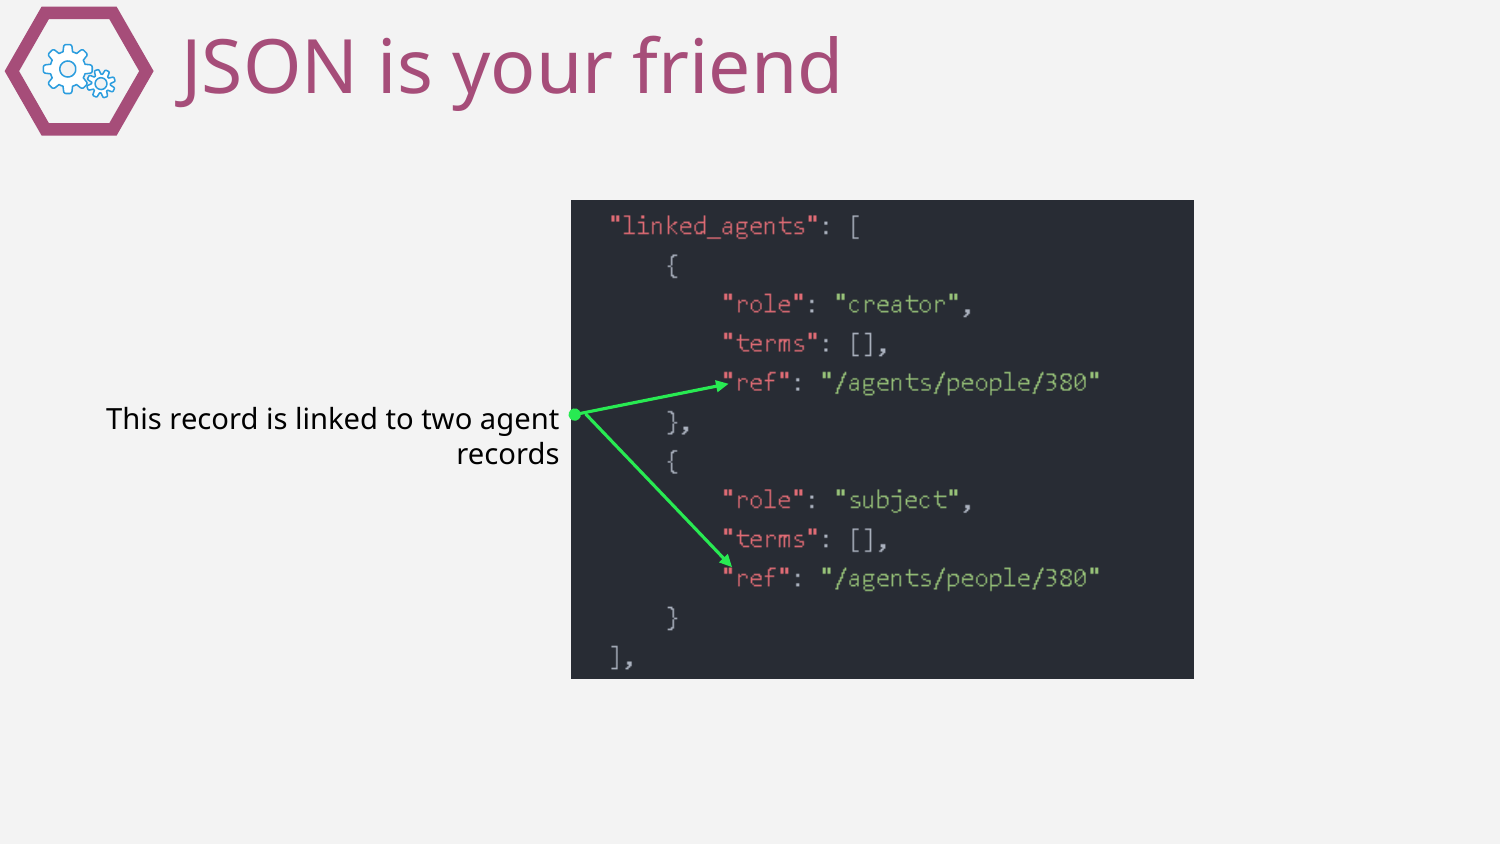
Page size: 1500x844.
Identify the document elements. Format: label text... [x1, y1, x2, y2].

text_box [585, 413, 733, 568]
picture [571, 200, 1194, 679]
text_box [574, 383, 729, 415]
text_box This record is linked to two agent records [42, 175, 575, 654]
title JSON is your friend [166, 18, 1430, 125]
